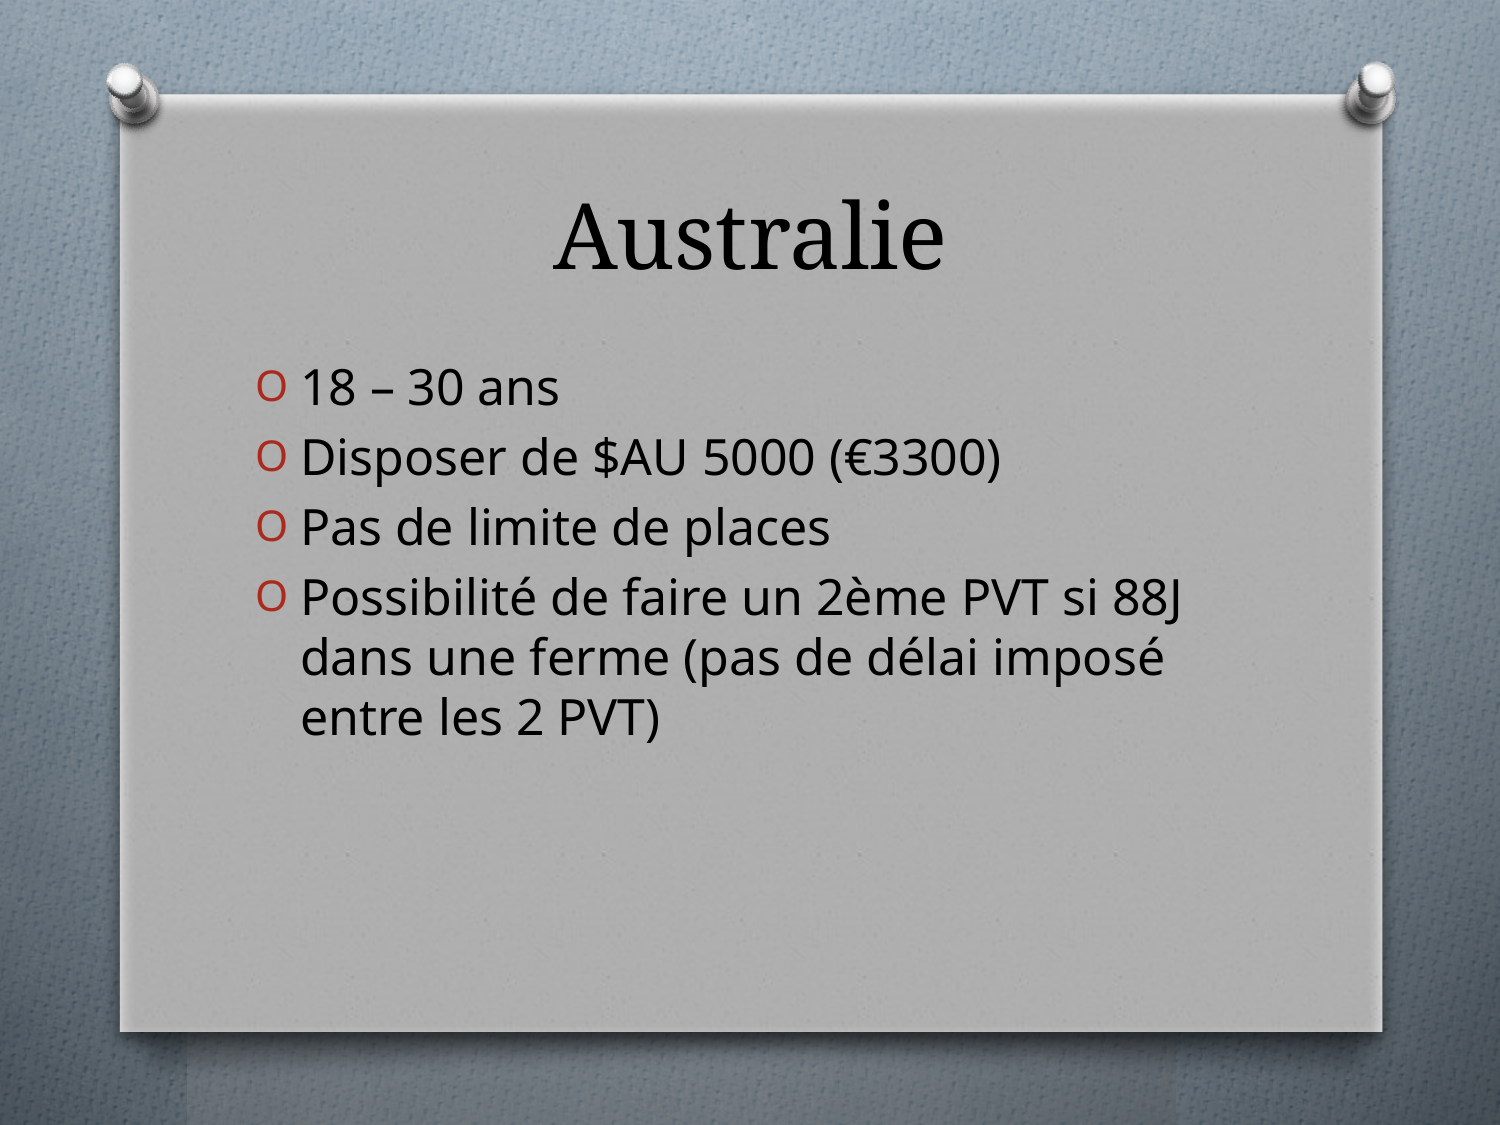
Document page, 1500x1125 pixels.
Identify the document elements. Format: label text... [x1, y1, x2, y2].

picture [75, 29, 198, 153]
title Australie [179, 134, 1323, 332]
list 18 – 30 ans Disposer de $AU 5000 (€3300) Pas de limite de places Possibilité de faire un 2ème PVT si 88J dans une ferme (pas de délai imposé entre les 2 PVT) [240, 347, 1257, 939]
picture [1317, 35, 1439, 156]
